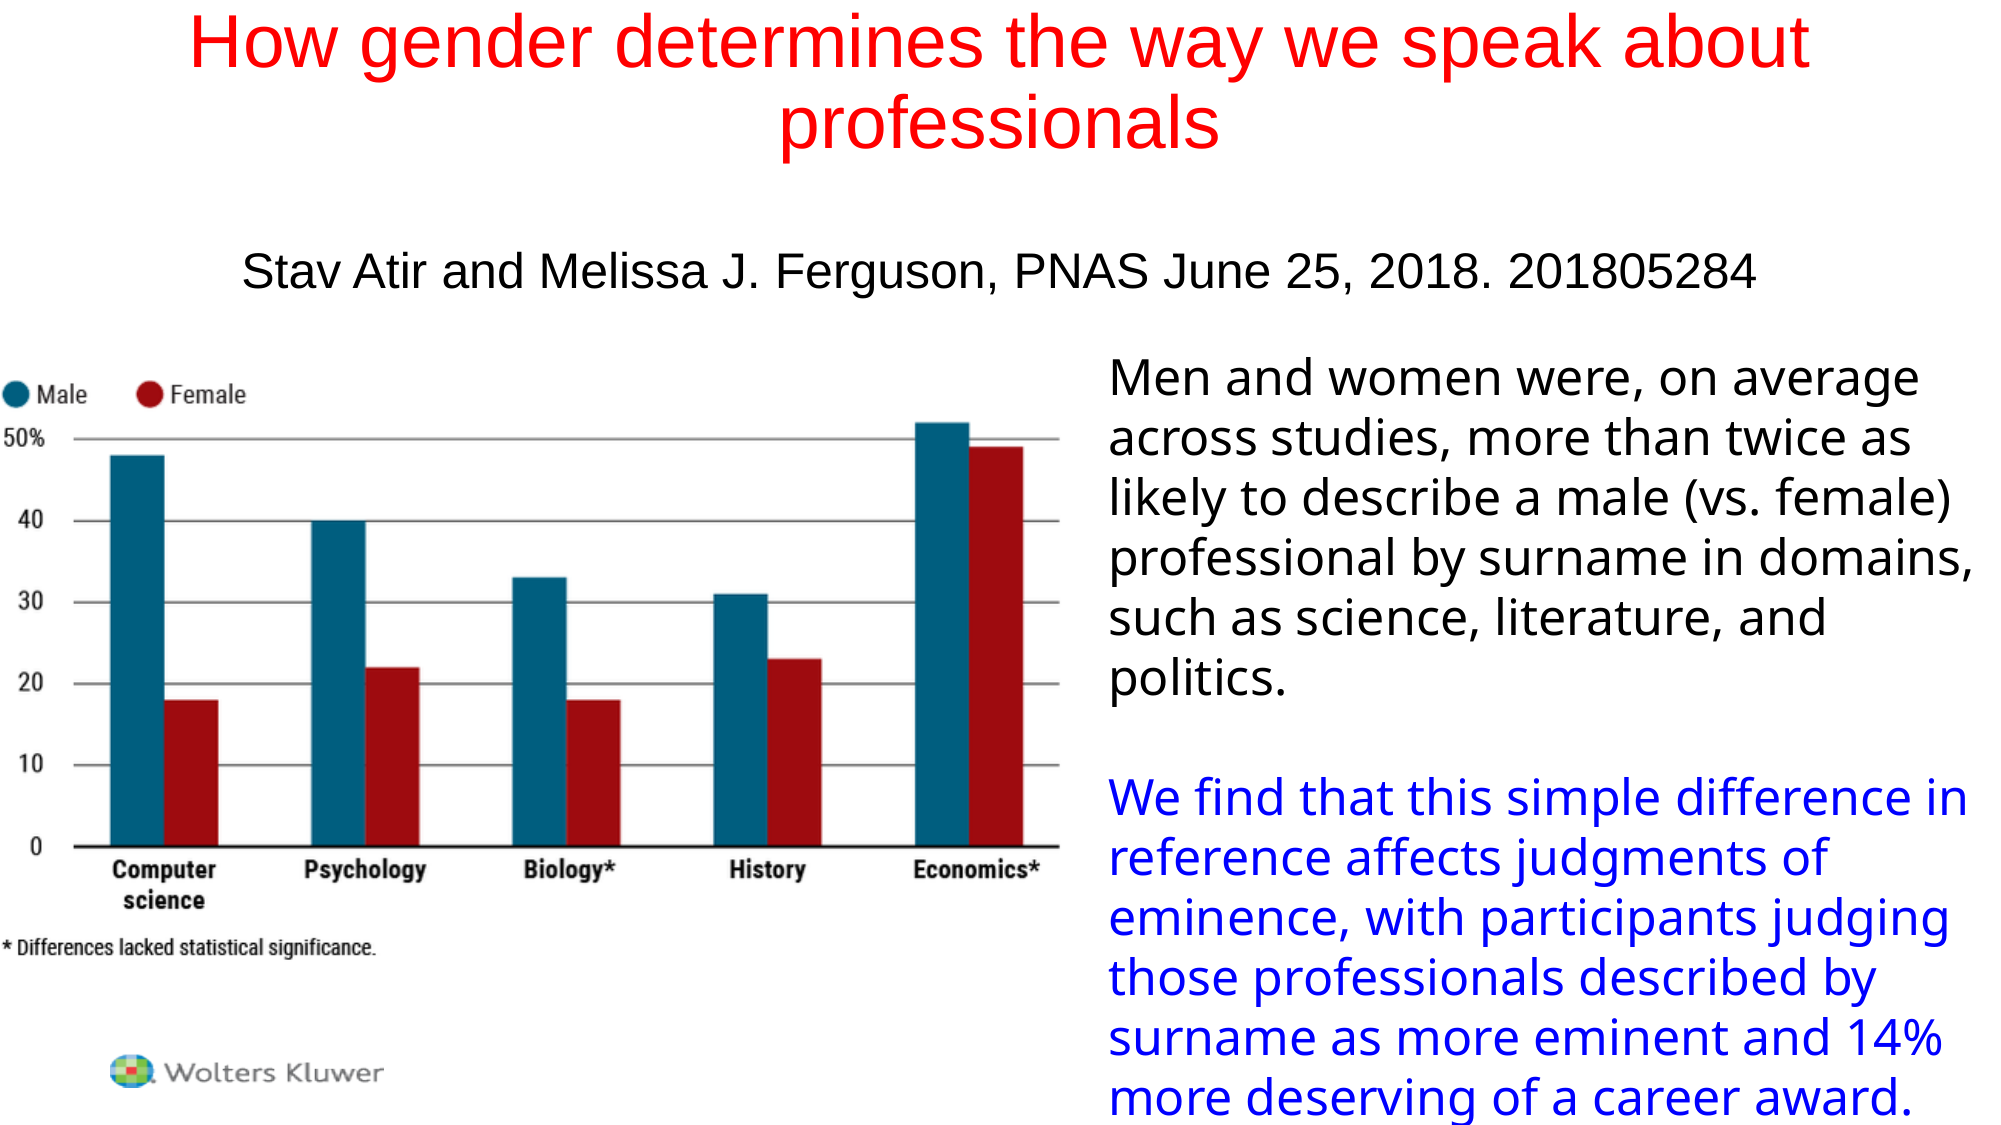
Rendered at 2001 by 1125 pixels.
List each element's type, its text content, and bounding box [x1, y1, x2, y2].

text_box Men and women were, on average across studies, more than twice as likely to describe a male (vs. female) professional by surname in domains, such as science, literature, and politics. We find that this simple difference in reference affects judgments of eminence, with participants judging those professionals described by surname as more eminent and 14% more deserving of a career award. [1093, 337, 2000, 1125]
title How gender determines the way we speak about professionals Stav Atir and Melissa J. Ferguson, PNAS June 25, 2018. 201805284 [78, 0, 1922, 397]
picture [0, 376, 1077, 963]
picture [110, 1037, 384, 1088]
